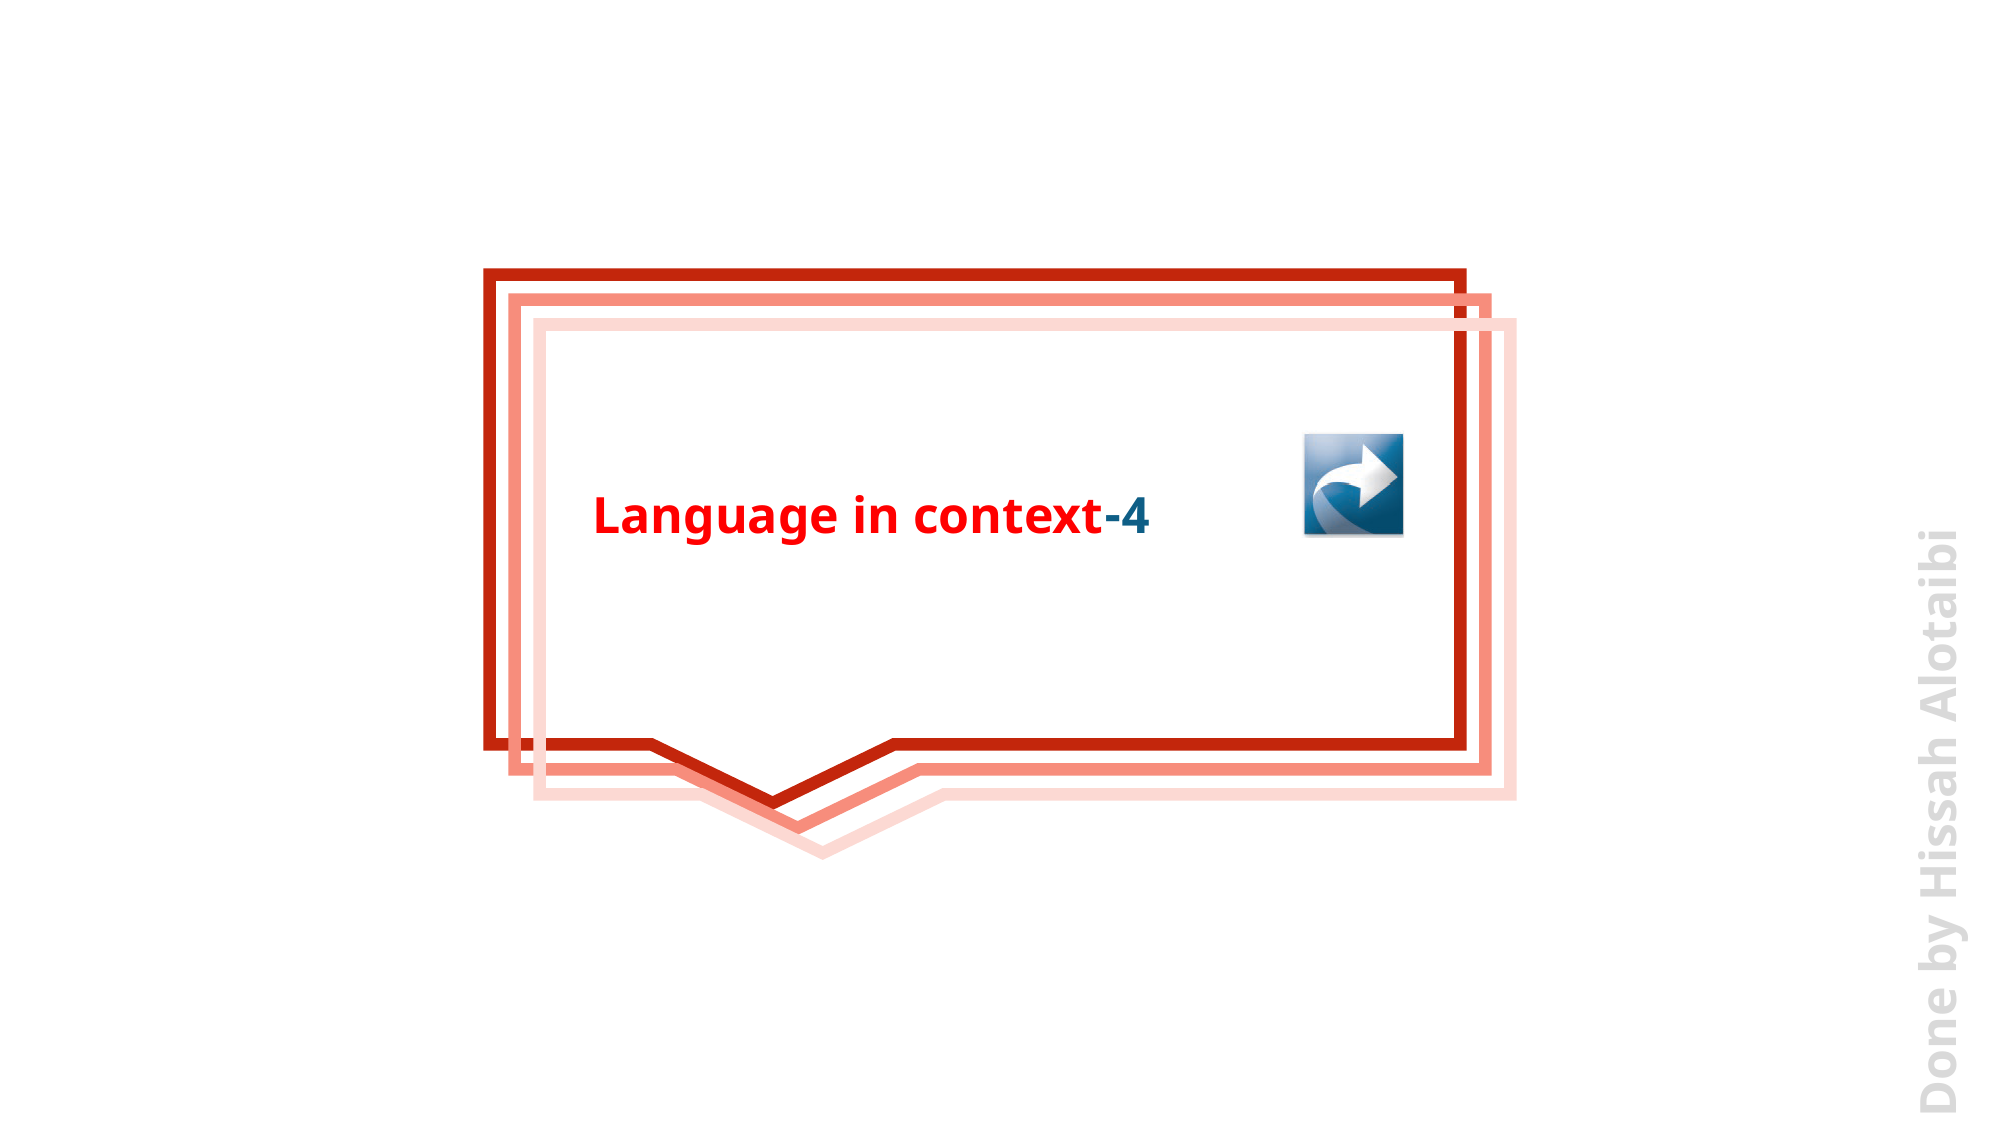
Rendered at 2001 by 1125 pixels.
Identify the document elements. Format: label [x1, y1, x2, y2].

text_box [489, 274, 1511, 795]
